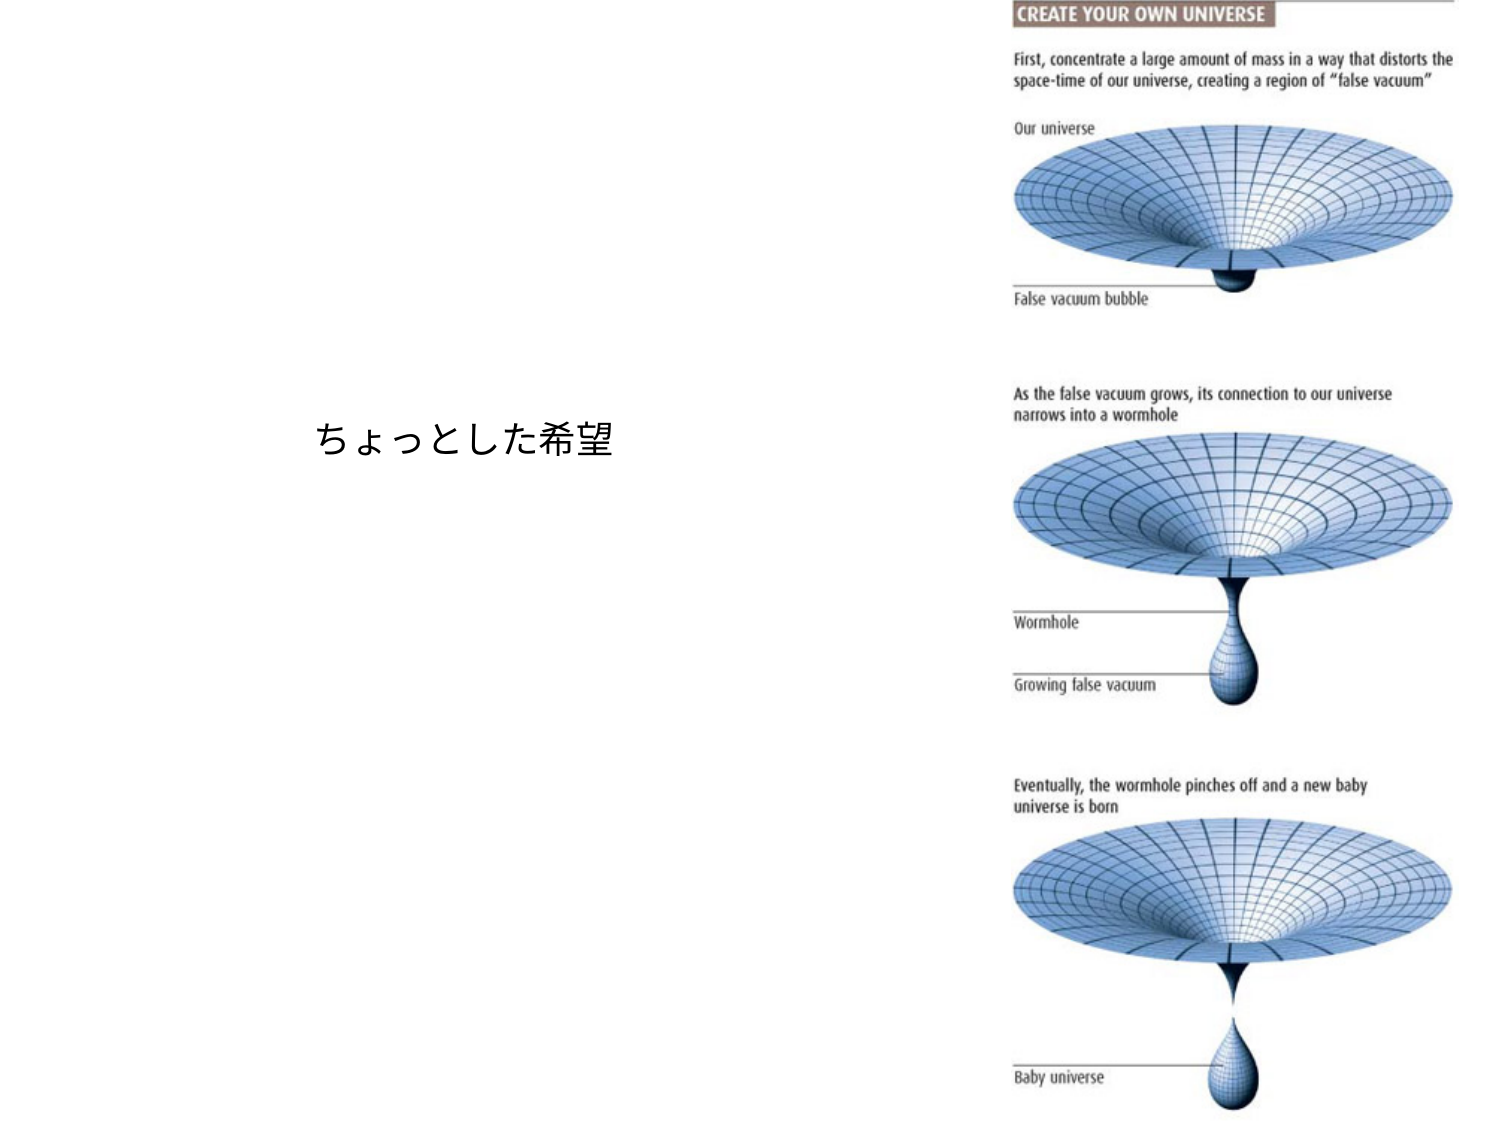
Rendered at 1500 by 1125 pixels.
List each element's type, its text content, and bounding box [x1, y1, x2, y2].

text_box ちょっとした希望 [298, 408, 629, 468]
picture [1010, 0, 1459, 1125]
